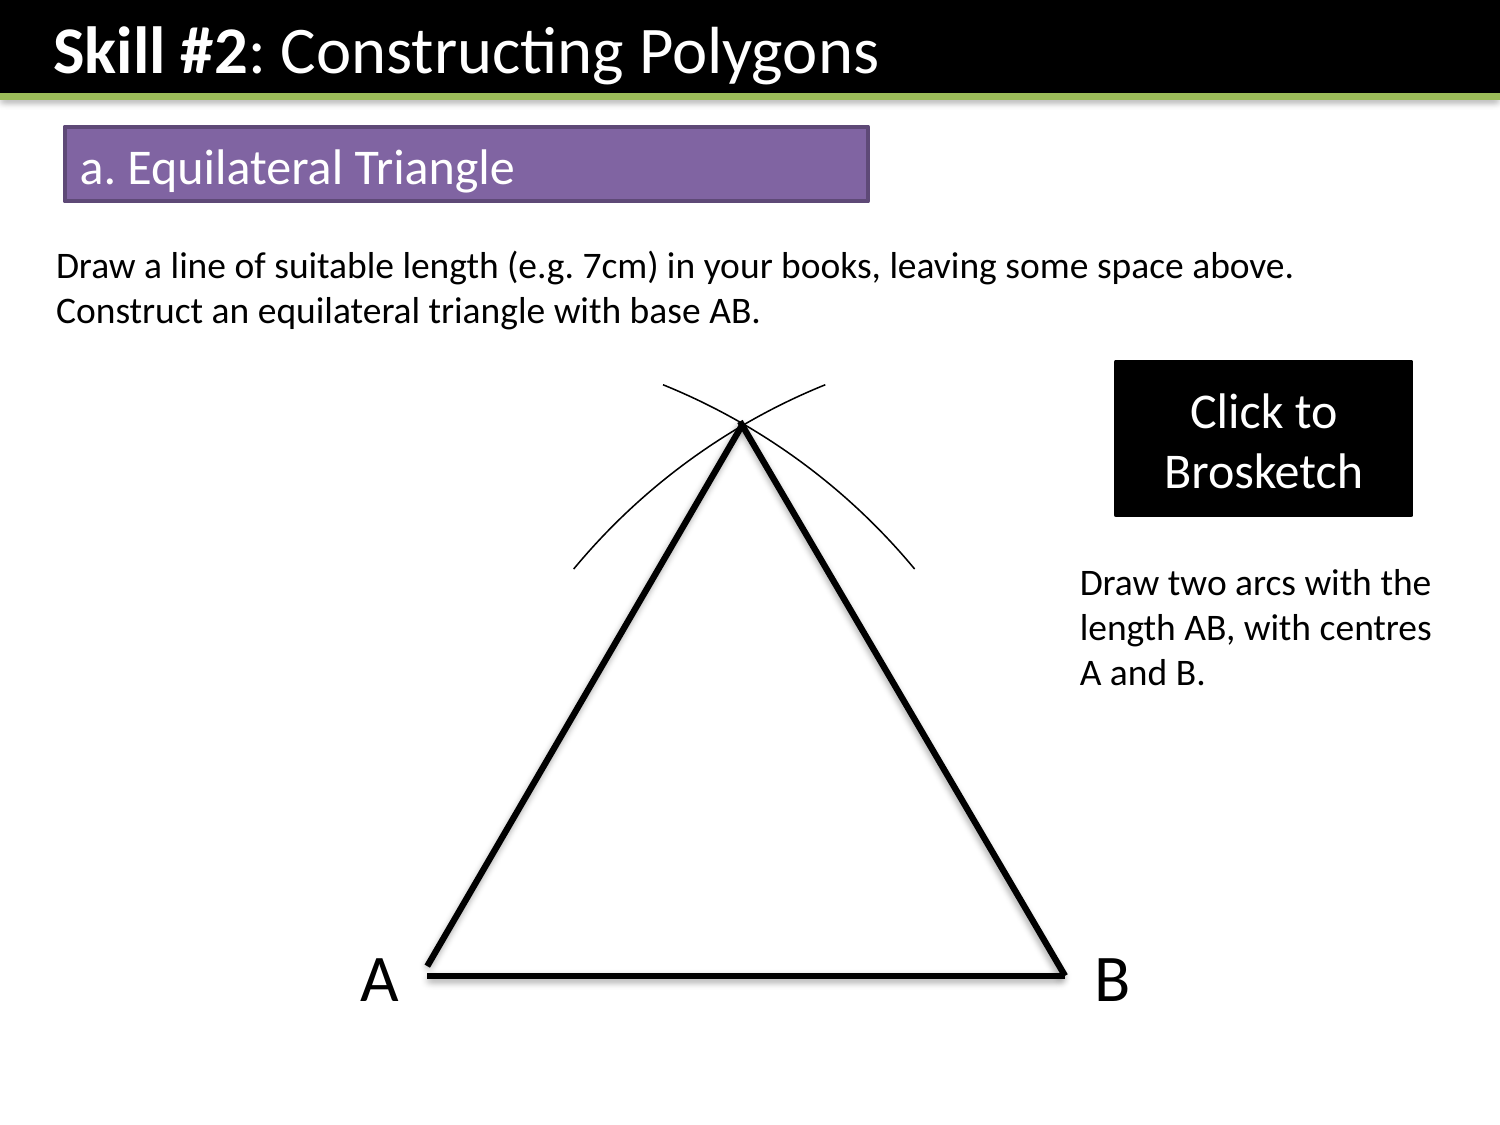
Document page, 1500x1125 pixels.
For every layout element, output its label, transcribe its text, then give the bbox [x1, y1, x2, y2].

text_box Draw two arcs with the length AB, with centres A and B. [1071, 550, 1455, 701]
text_box Draw a line of suitable length (e.g. 7cm) in your books, leaving some space above. Construct an equilateral triangle with base AB. [41, 233, 1329, 339]
text_box [752, 384, 840, 419]
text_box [426, 423, 735, 967]
text_box [648, 384, 738, 421]
text_box Click to Brosketch [1114, 360, 1413, 517]
text_box A [332, 927, 428, 1023]
text_box B [1065, 927, 1160, 1023]
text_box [0, 0, 1500, 99]
text_box a. Equilateral Triangle [63, 125, 870, 203]
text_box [739, 421, 1066, 977]
